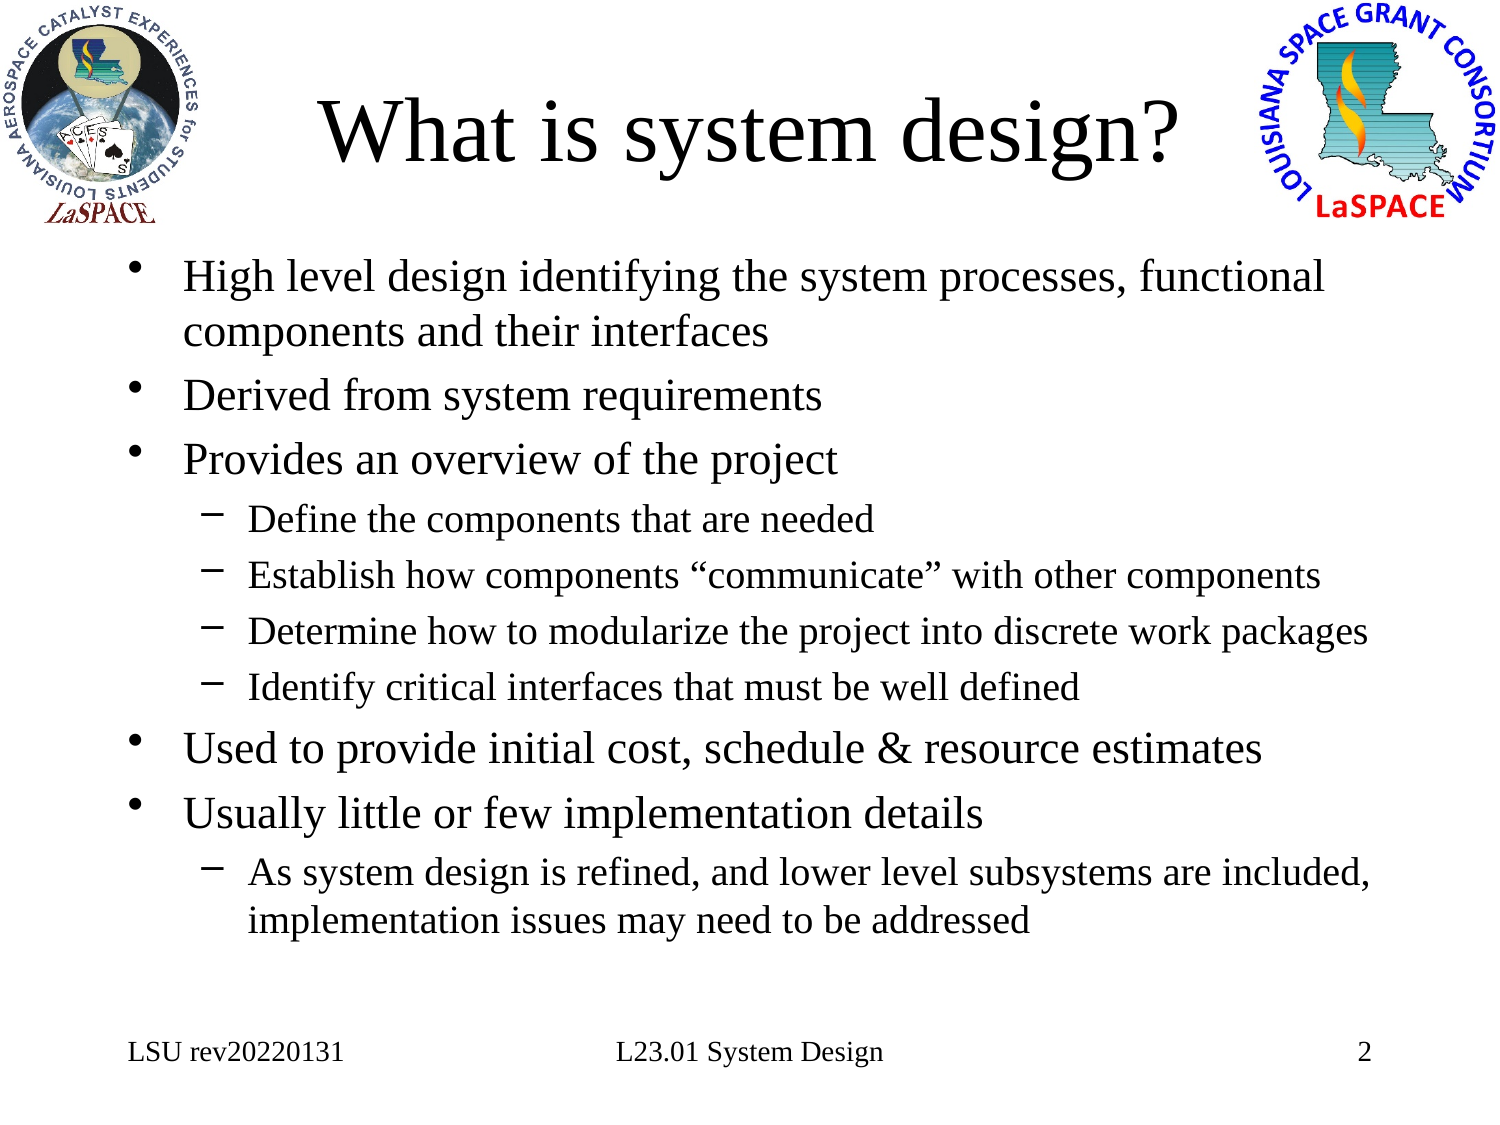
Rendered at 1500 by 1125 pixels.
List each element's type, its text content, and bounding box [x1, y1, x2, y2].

slide_number LSU rev20220131 [112, 1025, 425, 1100]
title What is system design? [235, 31, 1265, 219]
slide_number 2 [1074, 1025, 1388, 1100]
picture [0, 0, 201, 225]
list High level design identifying the system processes, functional components and their interfaces Derived from system requirements Provides an overview of the project Define the components that are needed Establish how components “communicate” with other components Determine how to modularize the project into discrete work packages Identify critical interfaces that must be well defined Used to provide initial cost, schedule & resource estimates Usually little or few implementation details As system design is refined, and lower level subsystems are included, implementation issues may need to be addressed [112, 237, 1388, 1000]
picture [1254, 0, 1500, 225]
footer L23.01 System Design [512, 1025, 988, 1100]
